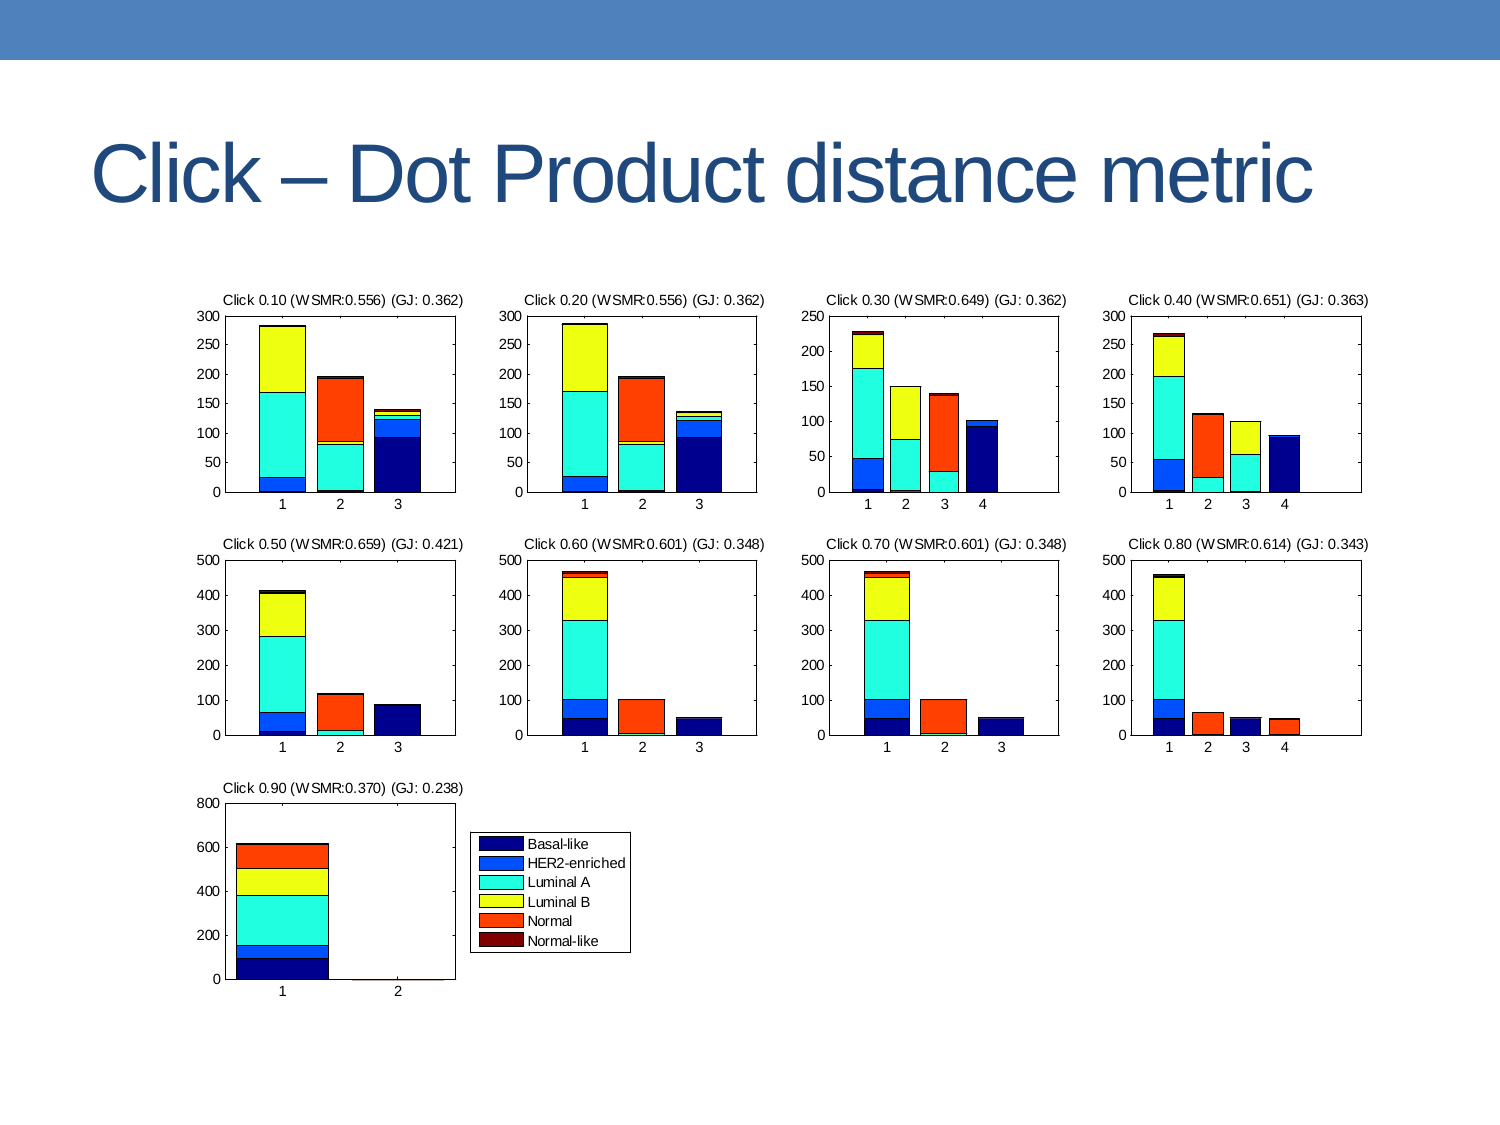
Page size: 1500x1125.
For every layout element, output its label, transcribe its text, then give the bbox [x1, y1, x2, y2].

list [34, 255, 1500, 1070]
title Click – Dot Product distance metric [75, 87, 1425, 250]
